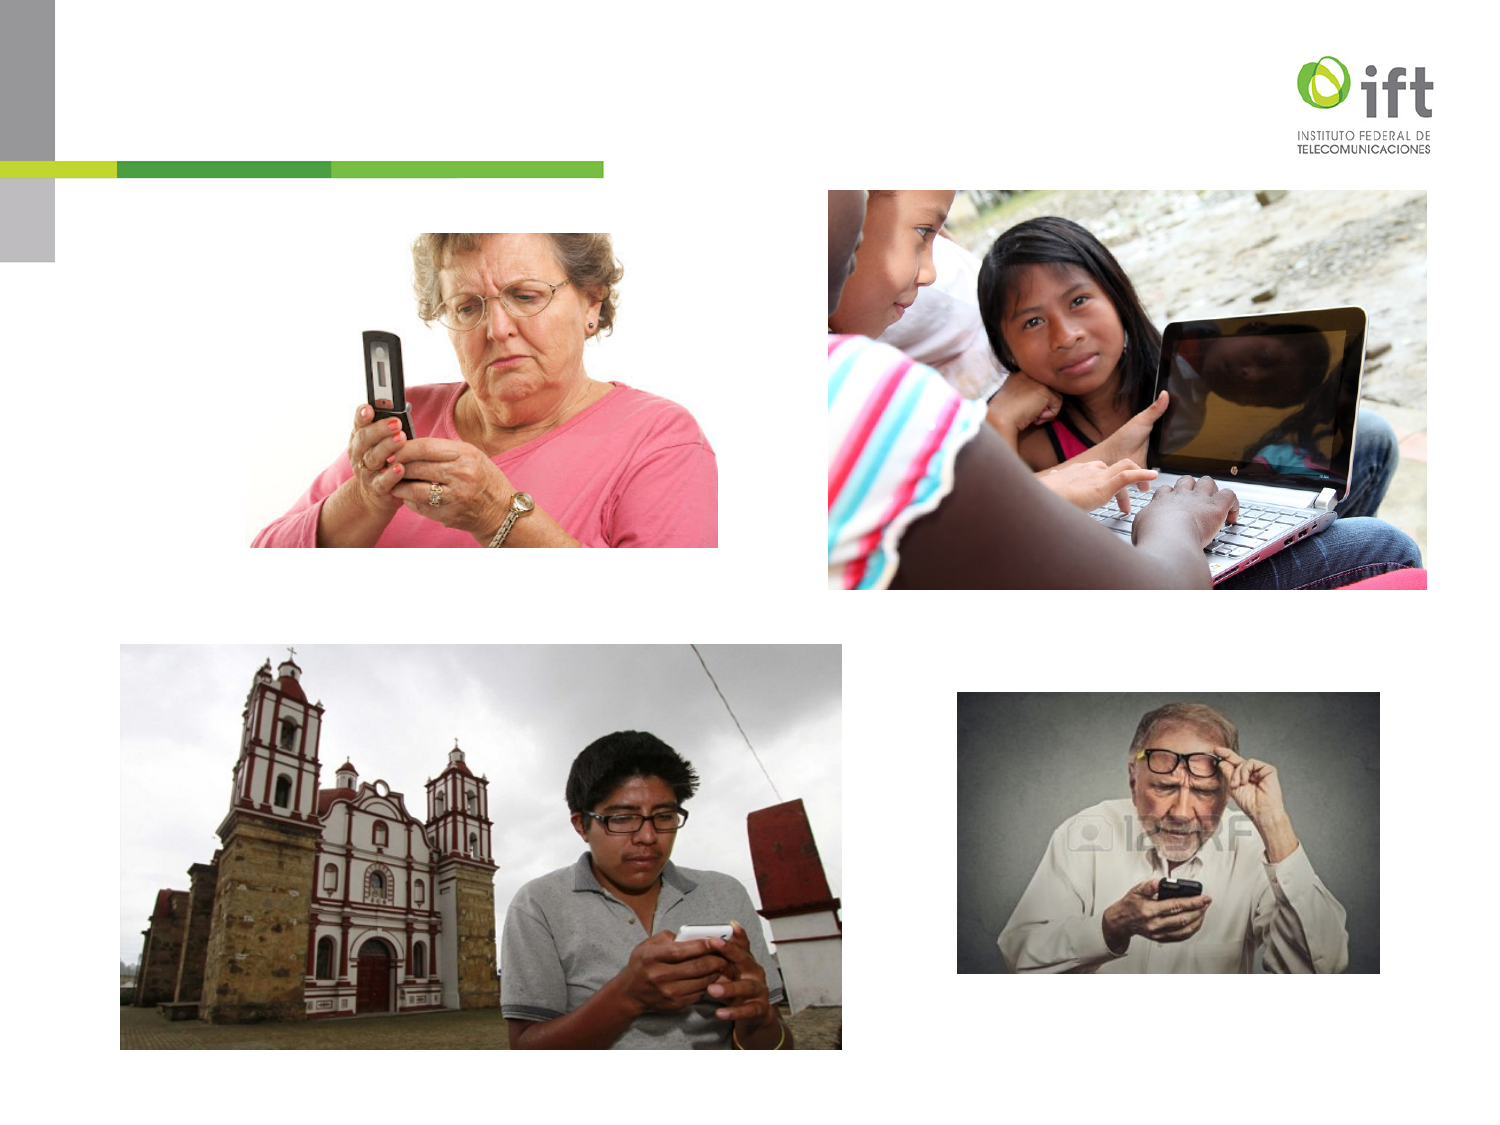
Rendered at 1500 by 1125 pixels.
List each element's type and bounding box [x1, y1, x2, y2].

picture [120, 644, 842, 1050]
picture [956, 692, 1380, 974]
picture [0, 0, 1500, 590]
